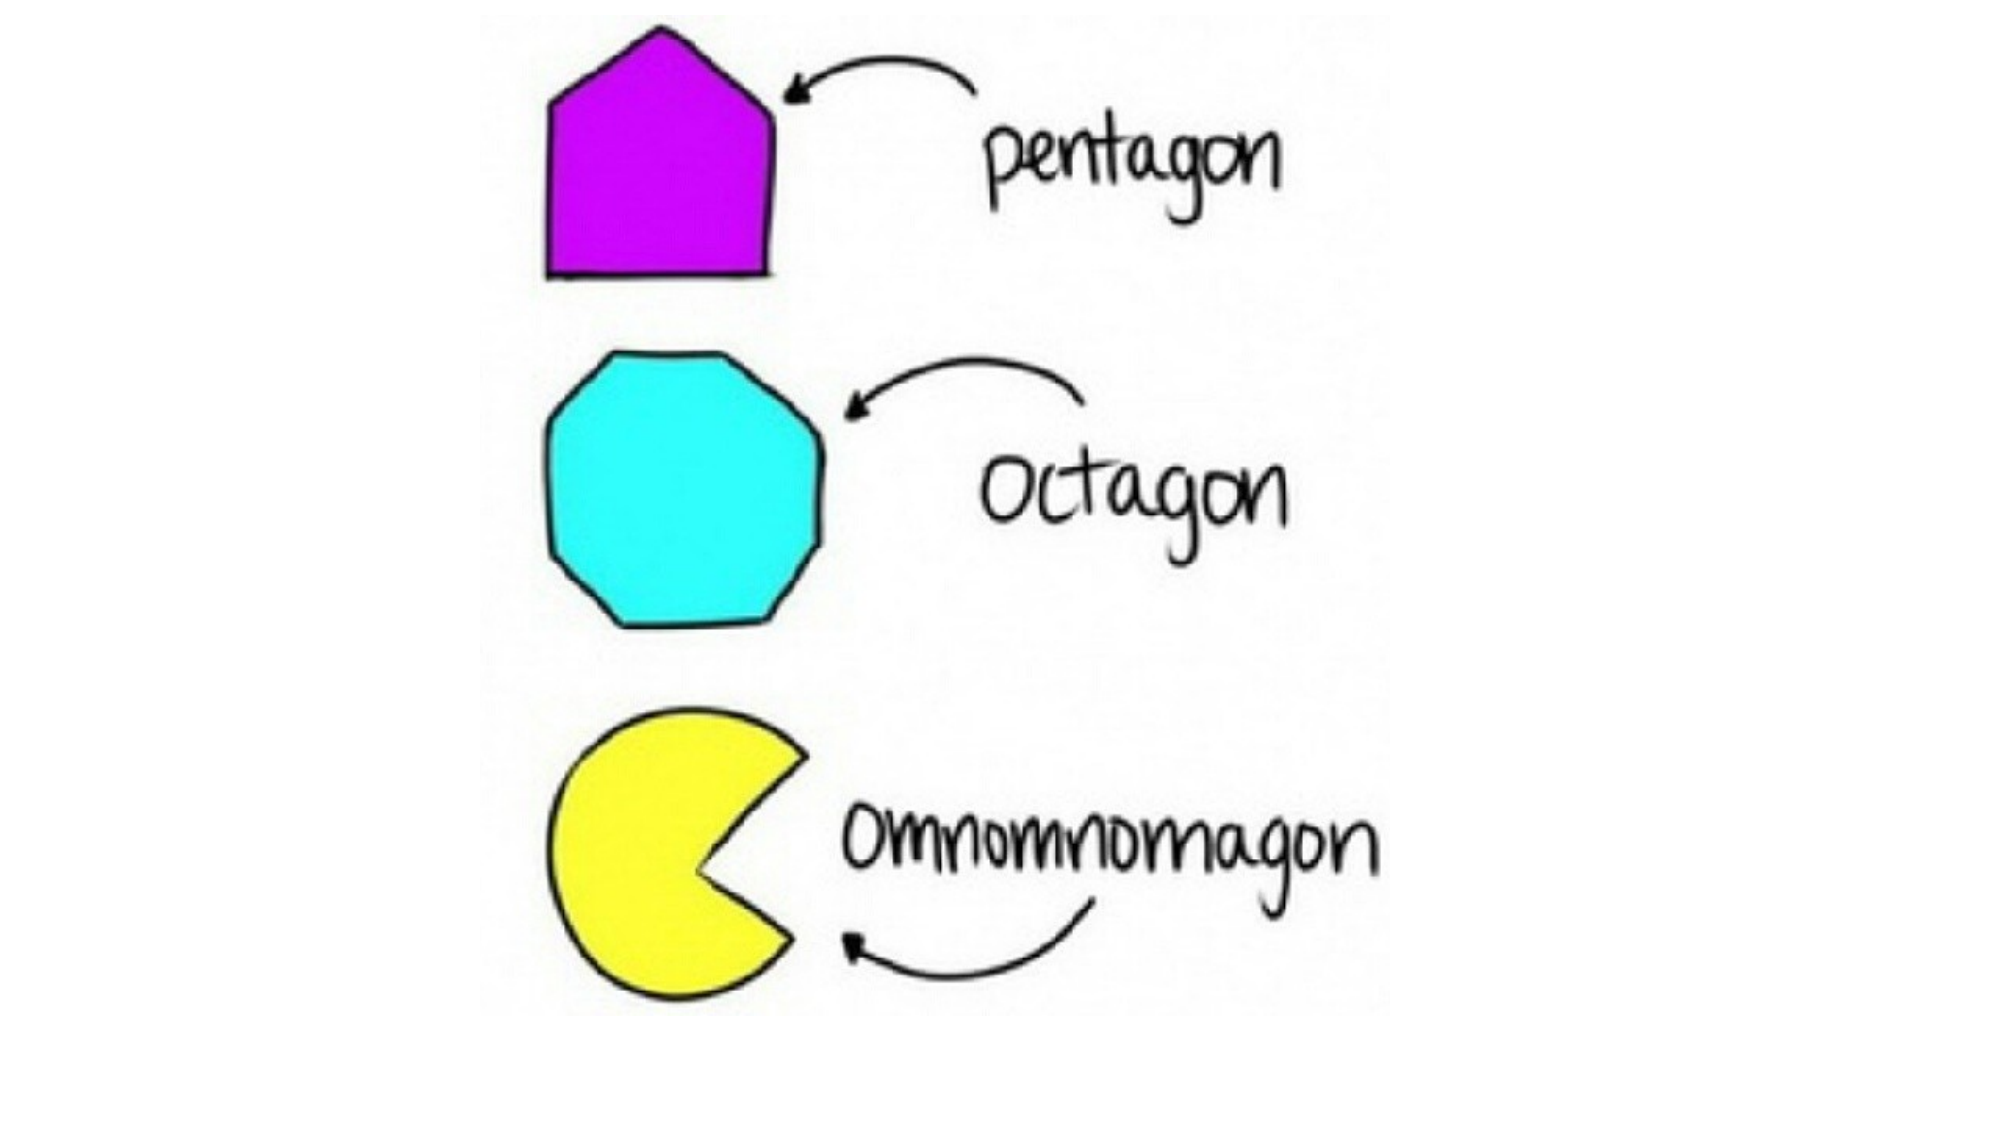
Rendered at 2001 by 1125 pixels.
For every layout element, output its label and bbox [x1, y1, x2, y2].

picture [479, 15, 1390, 1016]
